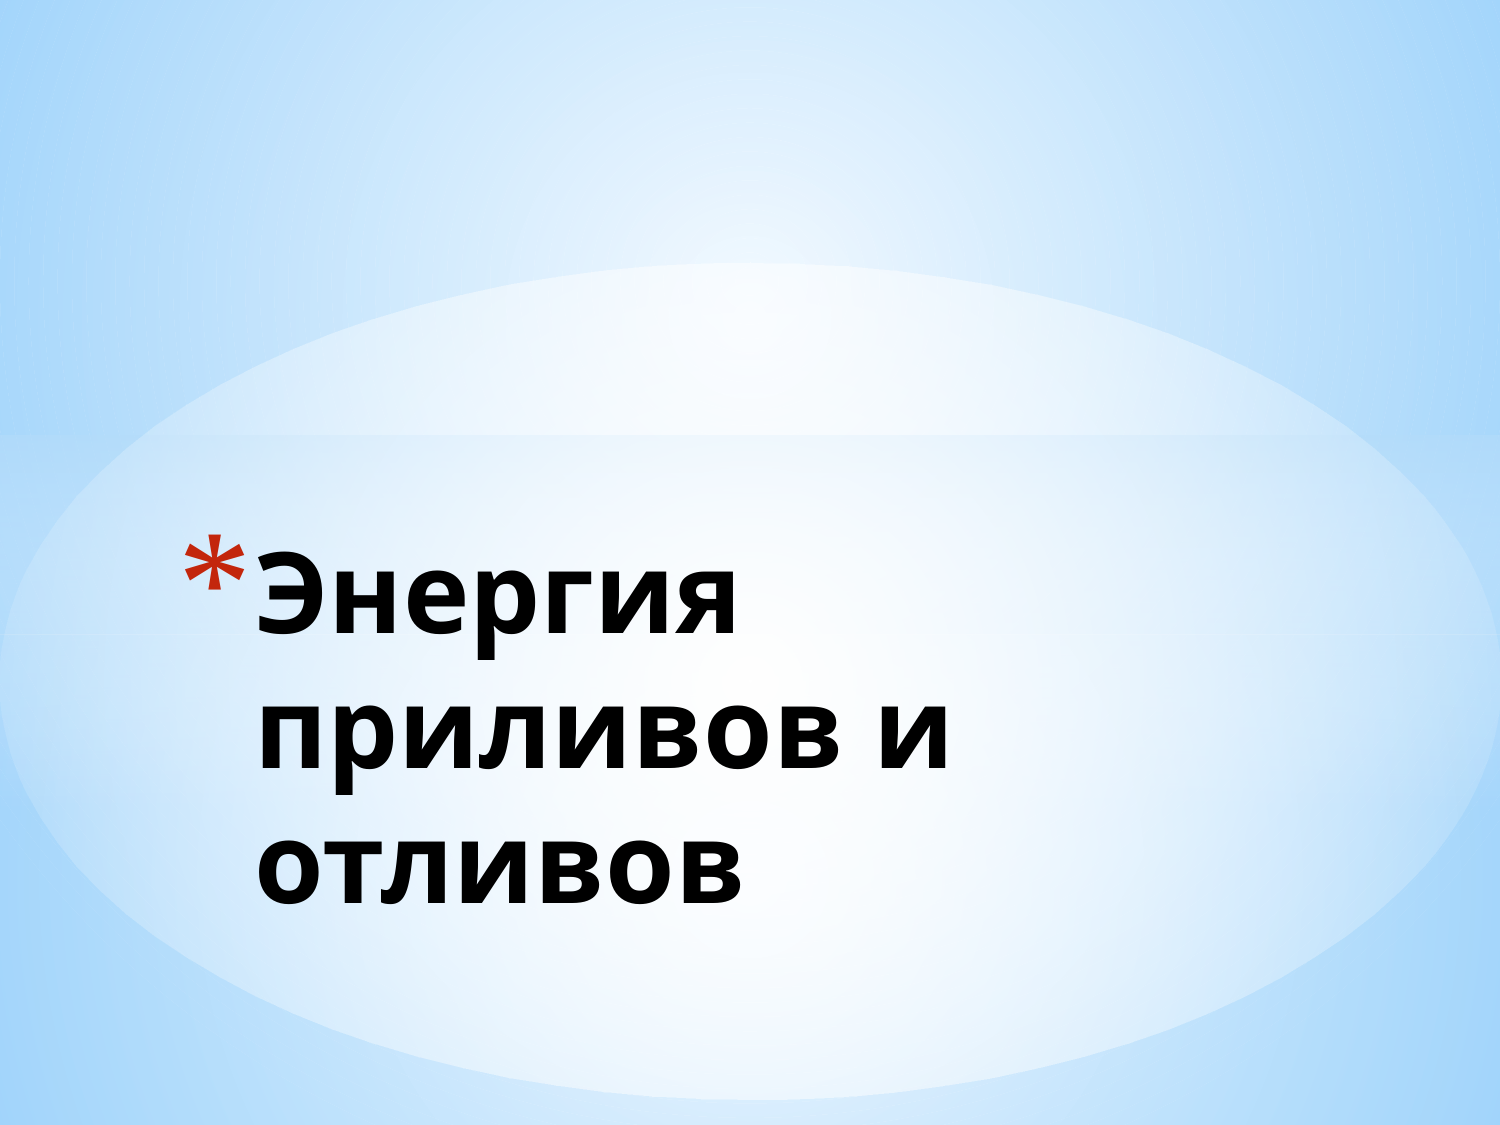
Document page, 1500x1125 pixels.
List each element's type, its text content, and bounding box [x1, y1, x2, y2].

title Энергия приливов и отливов [134, 513, 1312, 808]
